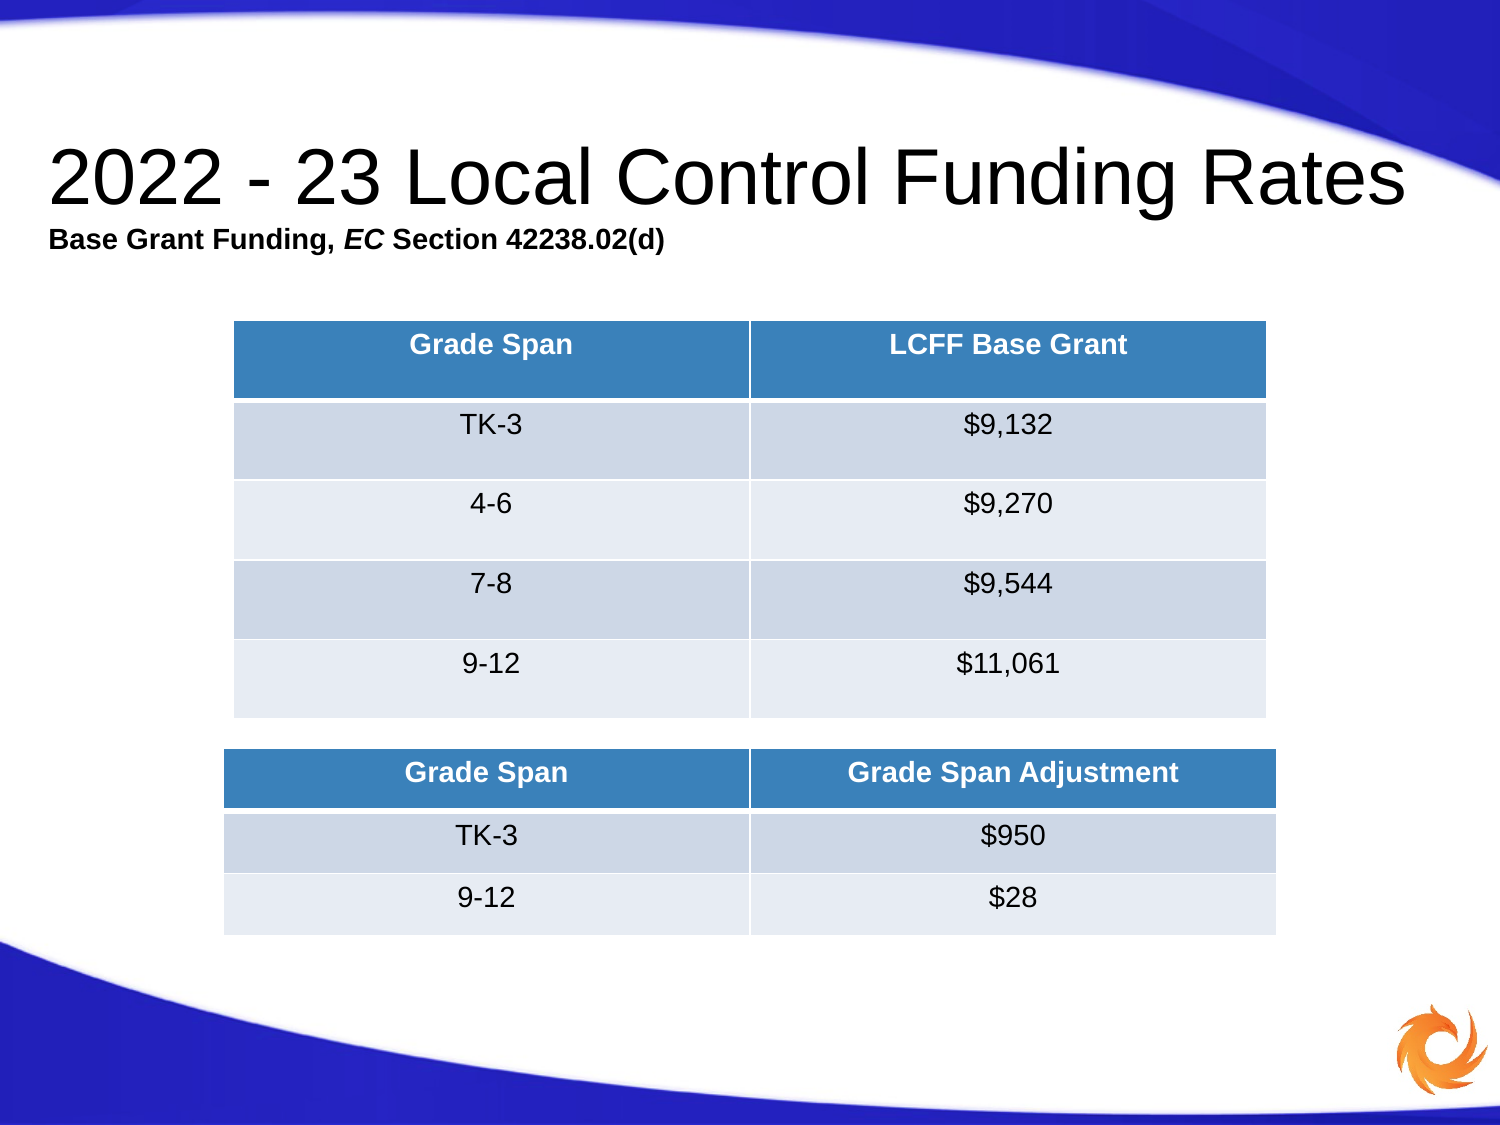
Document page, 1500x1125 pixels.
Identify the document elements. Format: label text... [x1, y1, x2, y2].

table_cell TK-3 [234, 403, 749, 479]
table_cell 9-12 [234, 640, 749, 718]
table_cell 7-8 [234, 561, 749, 639]
table_cell $9,544 [751, 561, 1266, 639]
table_cell 9-12 [224, 874, 749, 935]
picture [0, 0, 1500, 1125]
table_header Grade Span [224, 749, 749, 808]
table_cell $9,132 [751, 403, 1266, 479]
table_cell $28 [751, 874, 1276, 935]
table_cell $11,061 [751, 640, 1266, 718]
table_header LCFF Base Grant [751, 321, 1266, 398]
table_cell $9,270 [751, 481, 1266, 559]
table_cell TK-3 [224, 814, 749, 873]
text_box 2022 - 23 Local Control Funding Rates Base Grant Funding, EC Section 42238.02(d) [33, 117, 1427, 239]
table_cell 4-6 [234, 481, 749, 559]
table_header Grade Span Adjustment [751, 749, 1276, 808]
table_header Grade Span [234, 321, 749, 398]
table_cell $950 [751, 814, 1276, 873]
